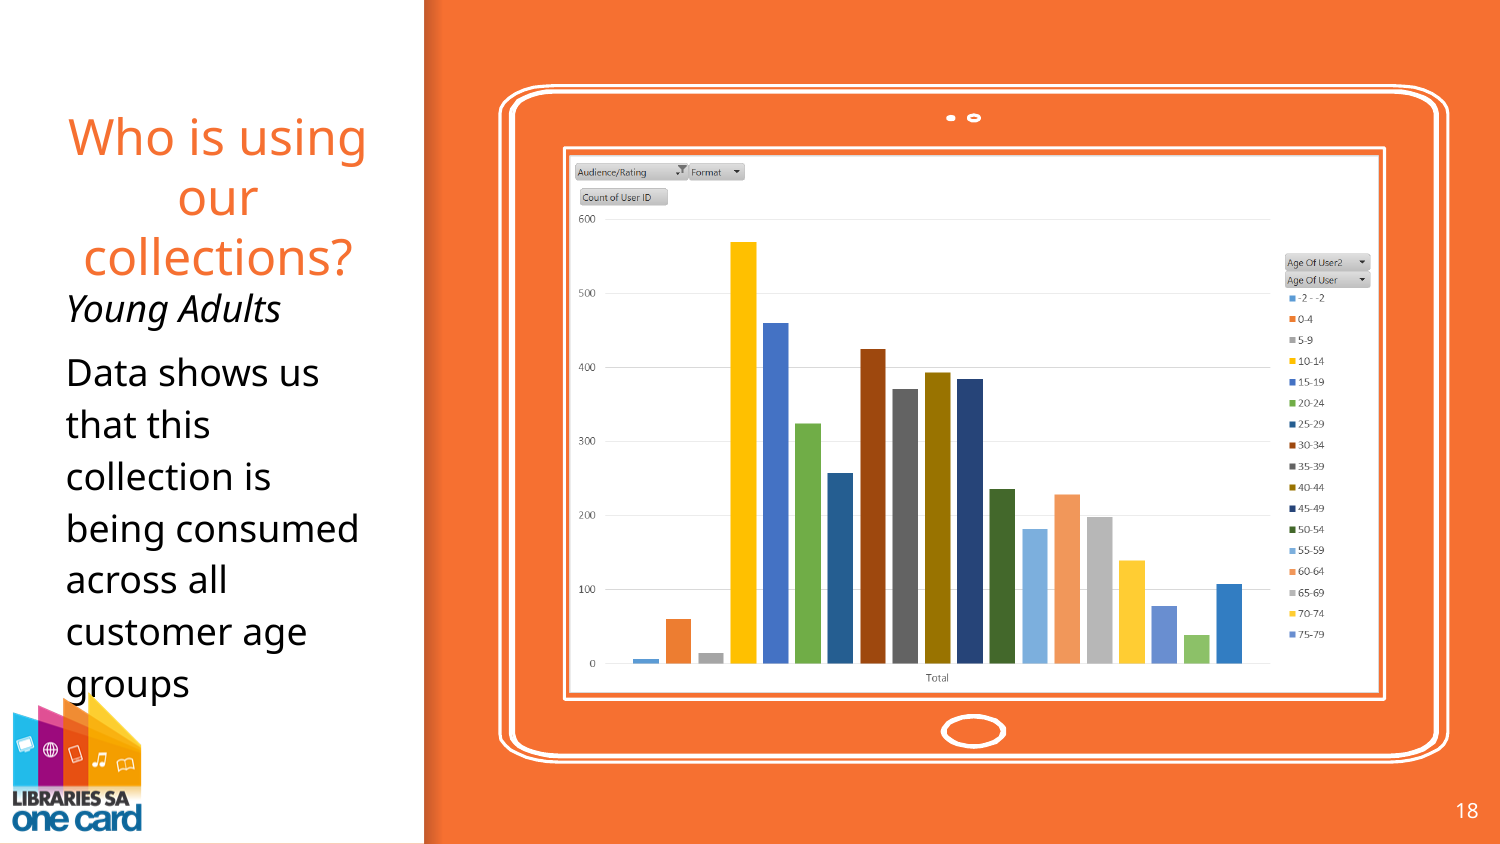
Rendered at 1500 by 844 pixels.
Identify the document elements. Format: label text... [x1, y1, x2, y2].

picture [10, 691, 143, 839]
picture [569, 155, 1379, 693]
text_box Young Adults Data shows us that this collection is being consumed across all customer age groups [50, 225, 396, 759]
slide_number 18 [1403, 779, 1494, 844]
text_box [499, 85, 1448, 763]
title Who is using our collections? [50, 149, 387, 225]
text_box Place your screenshot here [757, 149, 1167, 154]
